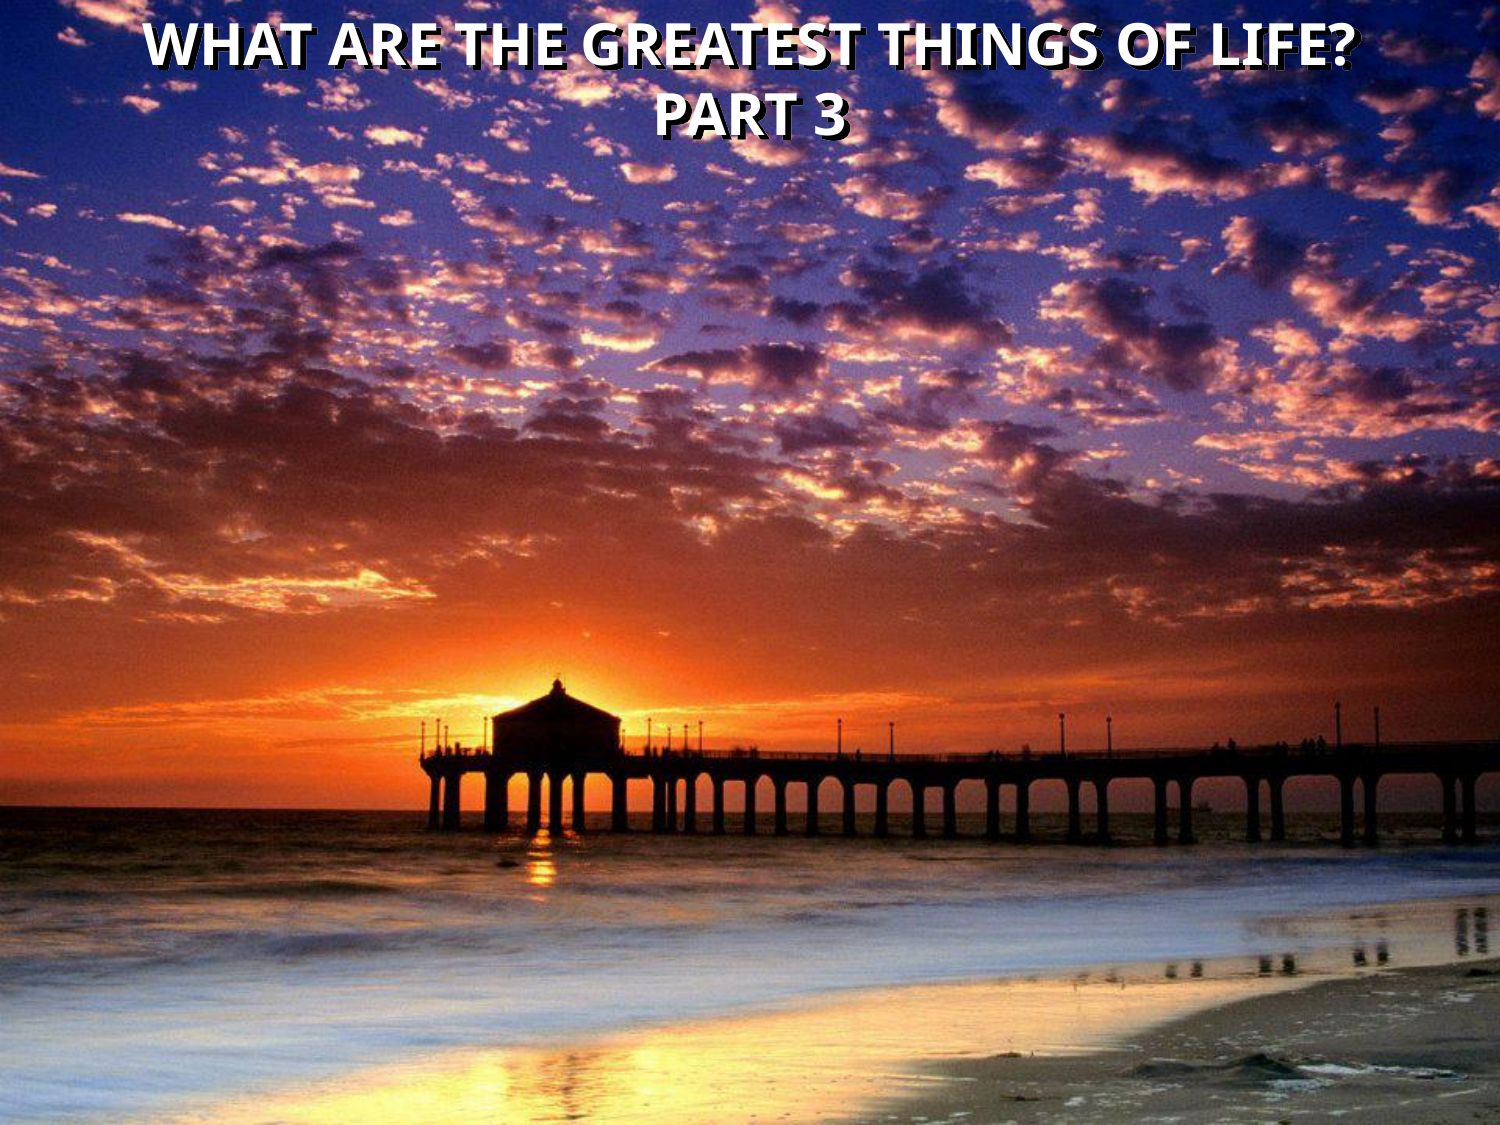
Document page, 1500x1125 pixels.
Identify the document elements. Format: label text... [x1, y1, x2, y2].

text_box WHAT ARE THE GREATEST THINGS OF LIFE? PART 3 [0, 0, 1500, 155]
picture [0, 155, 1500, 1125]
